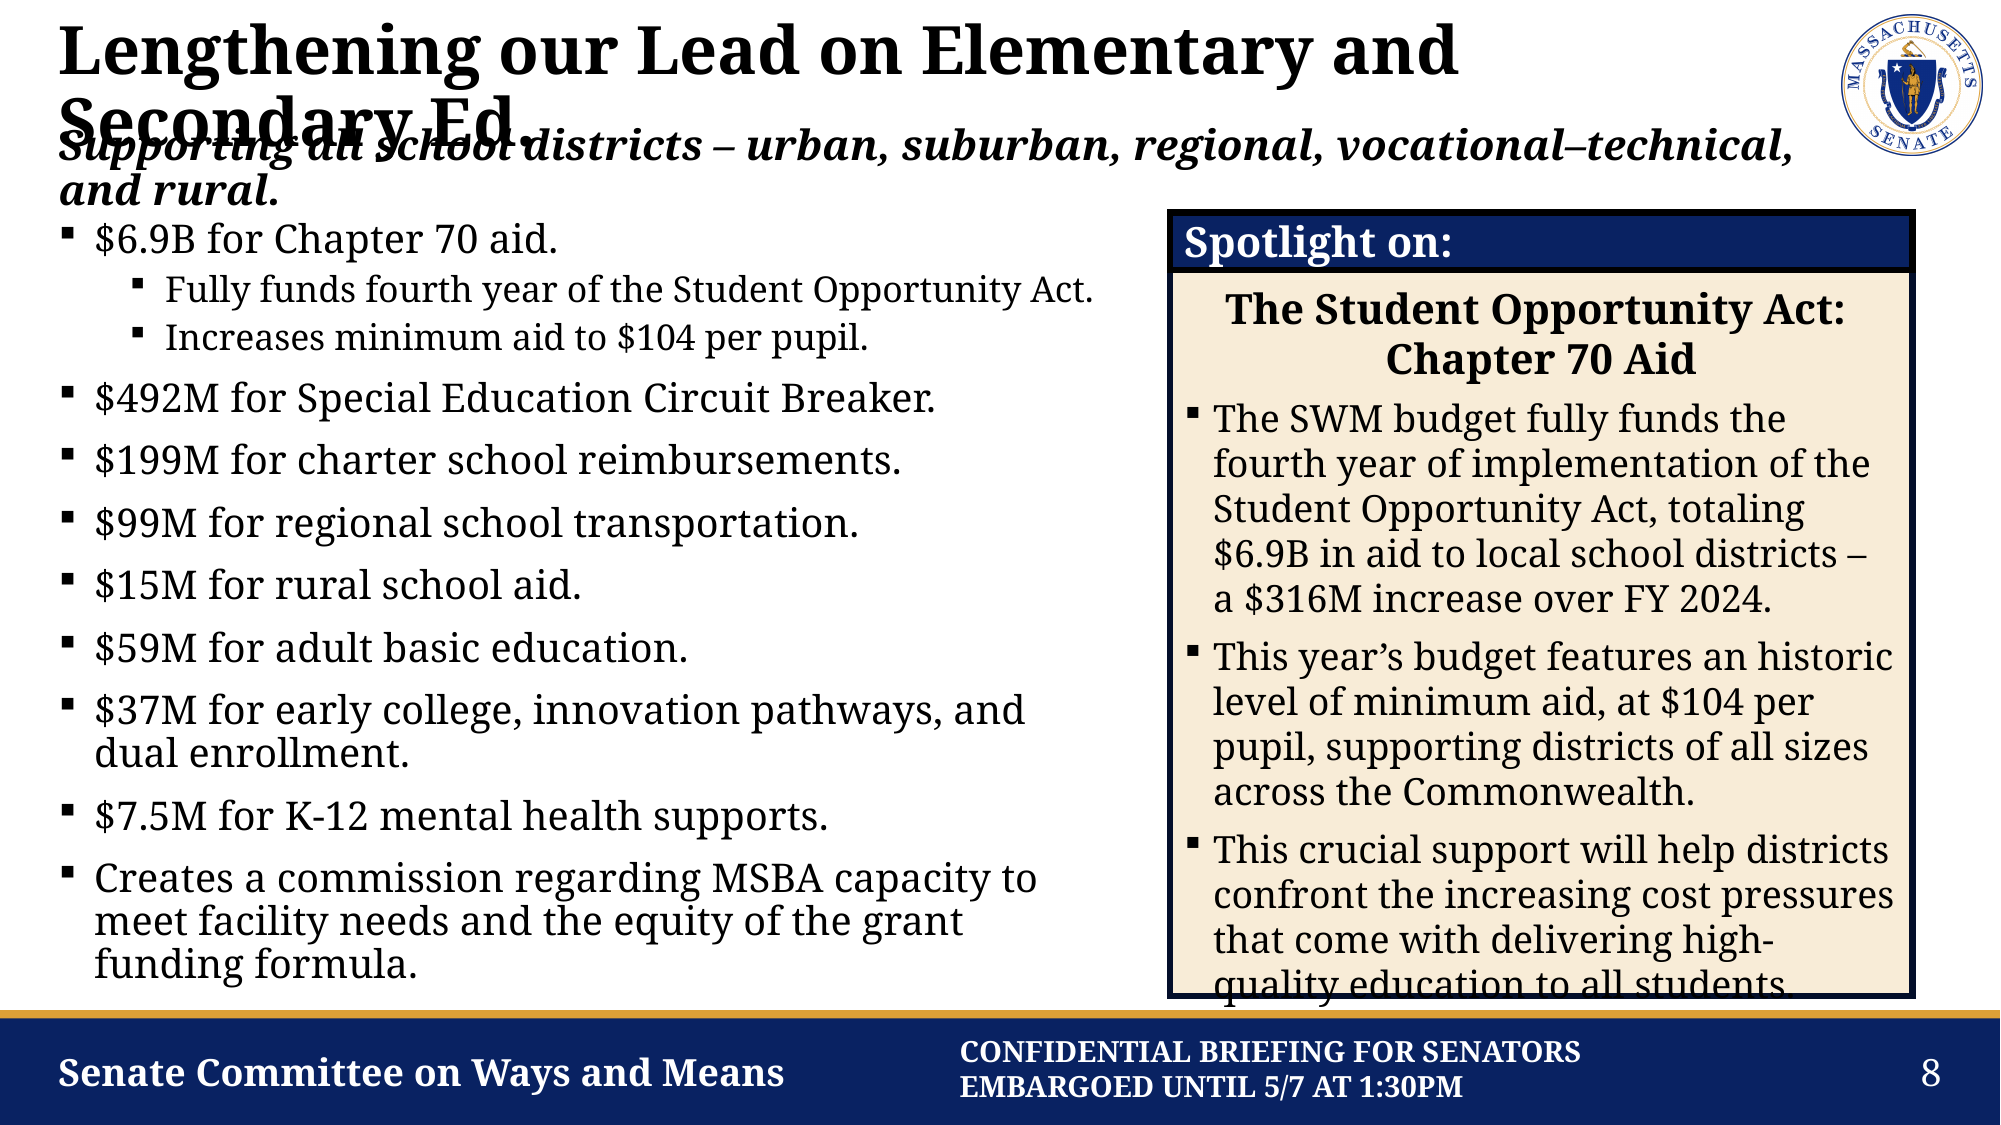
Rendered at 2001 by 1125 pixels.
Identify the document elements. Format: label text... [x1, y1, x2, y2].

title Lengthening our Lead on Elementary and Secondary Ed. [43, 38, 1818, 140]
list $6.9B for Chapter 70 aid. Fully funds fourth year of the Student Opportunity Act. Increases minimum aid to $104 per pupil. $492M for Special Education Circuit Breaker. $199M for charter school reimbursements. $99M for regional school transportation. $15M for rural school aid. $59M for adult basic education. $37M for early college, innovation pathways, and dual enrollment. $7.5M for K-12 mental health supports. Creates a commission regarding MSBA capacity to meet facility needs and the equity of the grant funding formula. [43, 211, 1114, 996]
list Supporting all school districts – urban, suburban, regional, vocational–technical, and rural. [43, 140, 1879, 199]
picture [1841, 14, 1983, 156]
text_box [1169, 212, 1913, 996]
